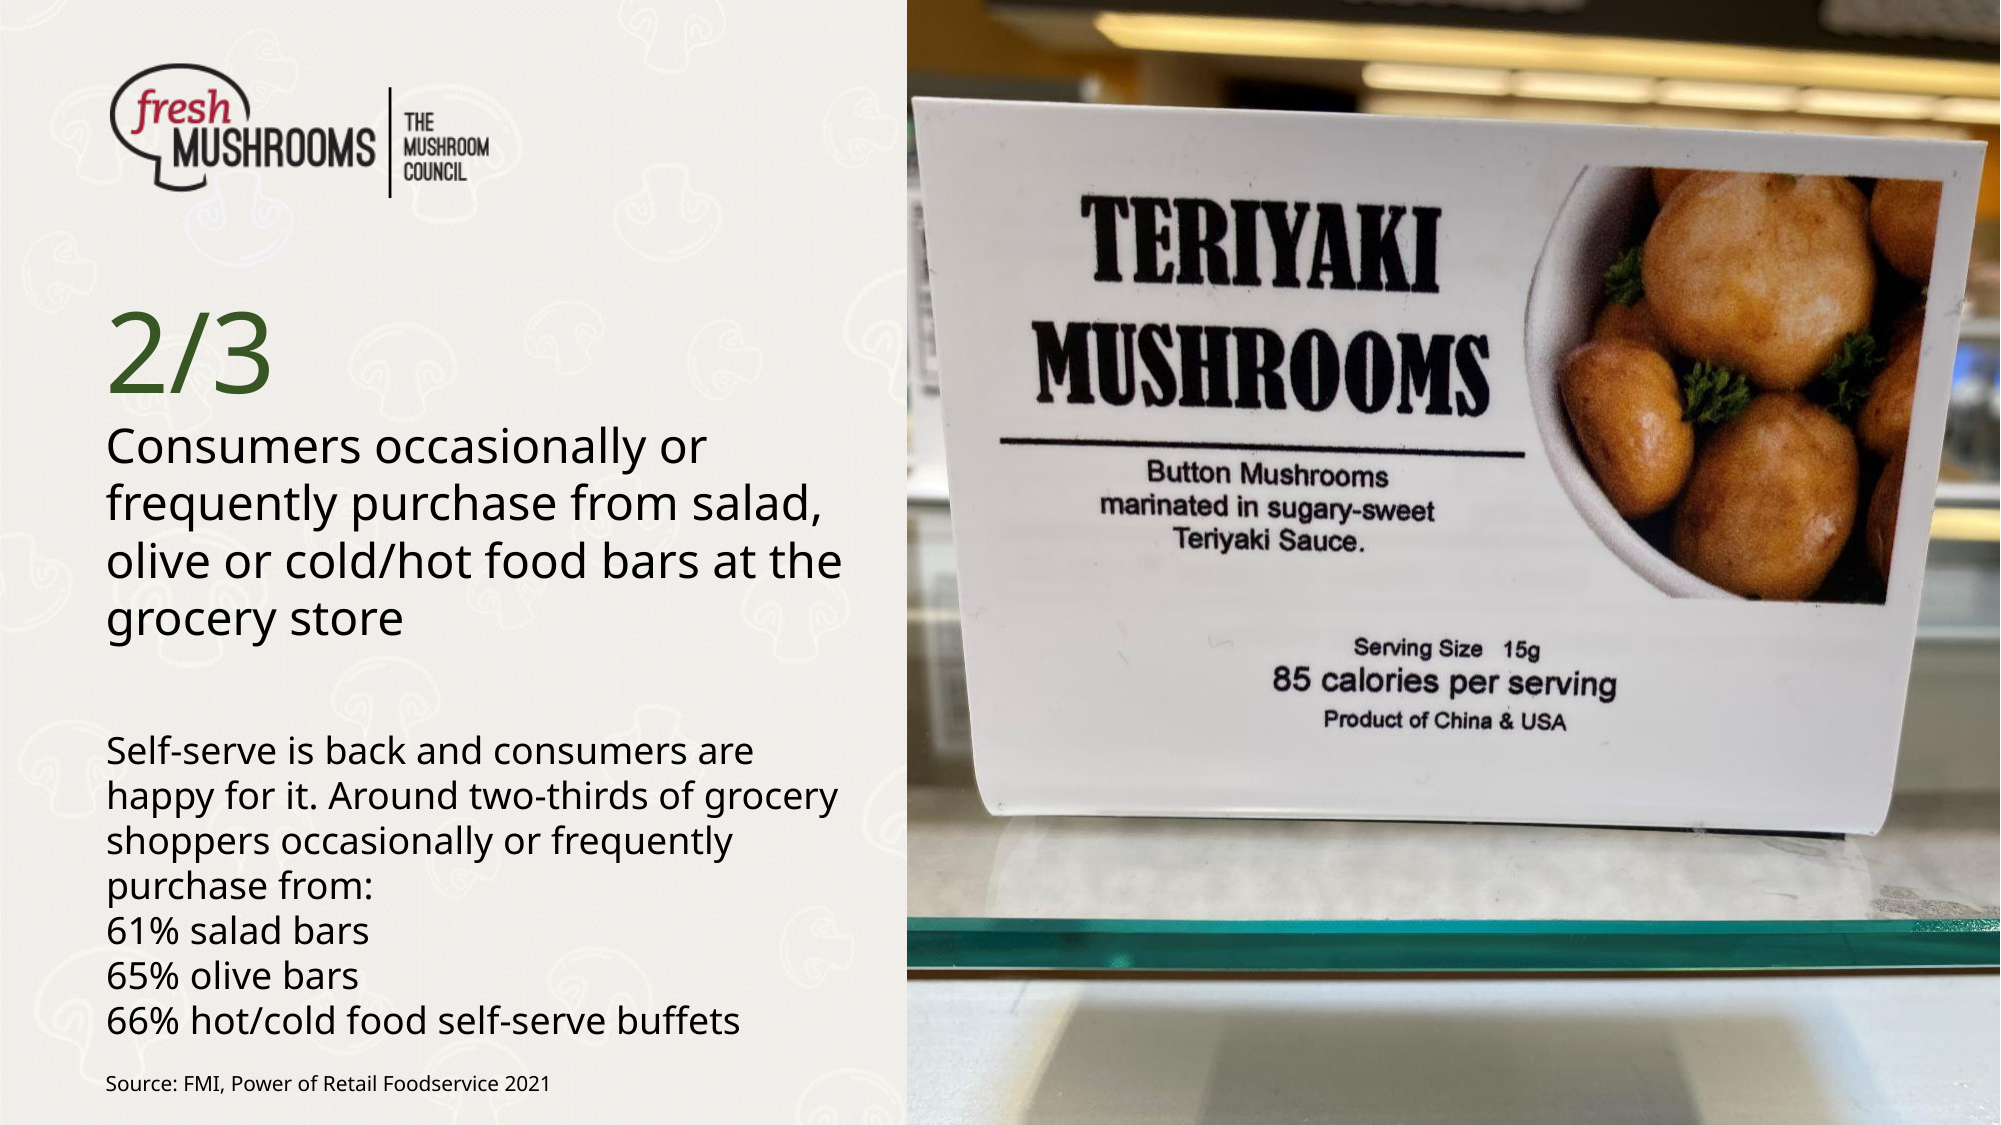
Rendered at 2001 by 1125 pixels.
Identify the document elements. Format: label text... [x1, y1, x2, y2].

text_box 2/3 Consumers occasionally or frequently purchase from salad, olive or cold/hot food bars at the grocery store [90, 273, 863, 607]
text_box Source: FMI, Power of Retail Foodservice 2021 [90, 1038, 907, 1104]
text_box Self-serve is back and consumers are happy for it. Around two-thirds of grocery shoppers occasionally or frequently purchase from: 61% salad bars 65% olive bars 66% hot/cold food self-serve buffets [91, 719, 863, 1004]
picture [0, 0, 2000, 1125]
